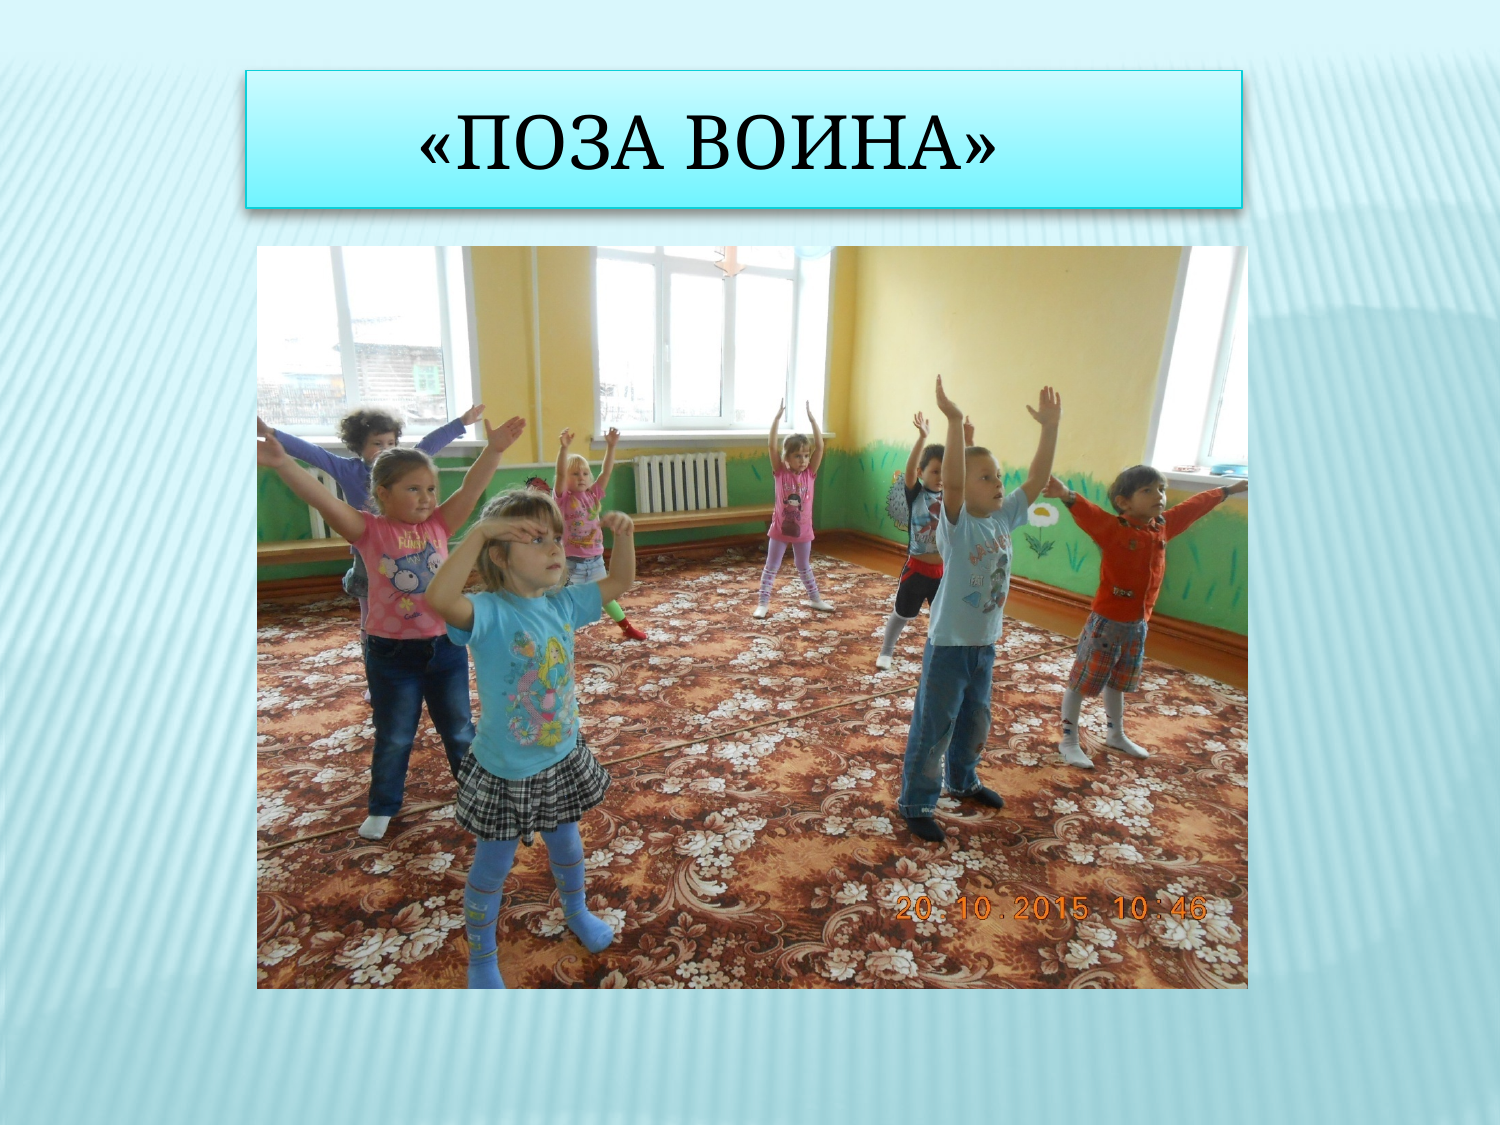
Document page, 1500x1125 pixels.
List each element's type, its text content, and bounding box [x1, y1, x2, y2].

title «Поза воина» [245, 70, 1243, 209]
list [257, 245, 1249, 989]
